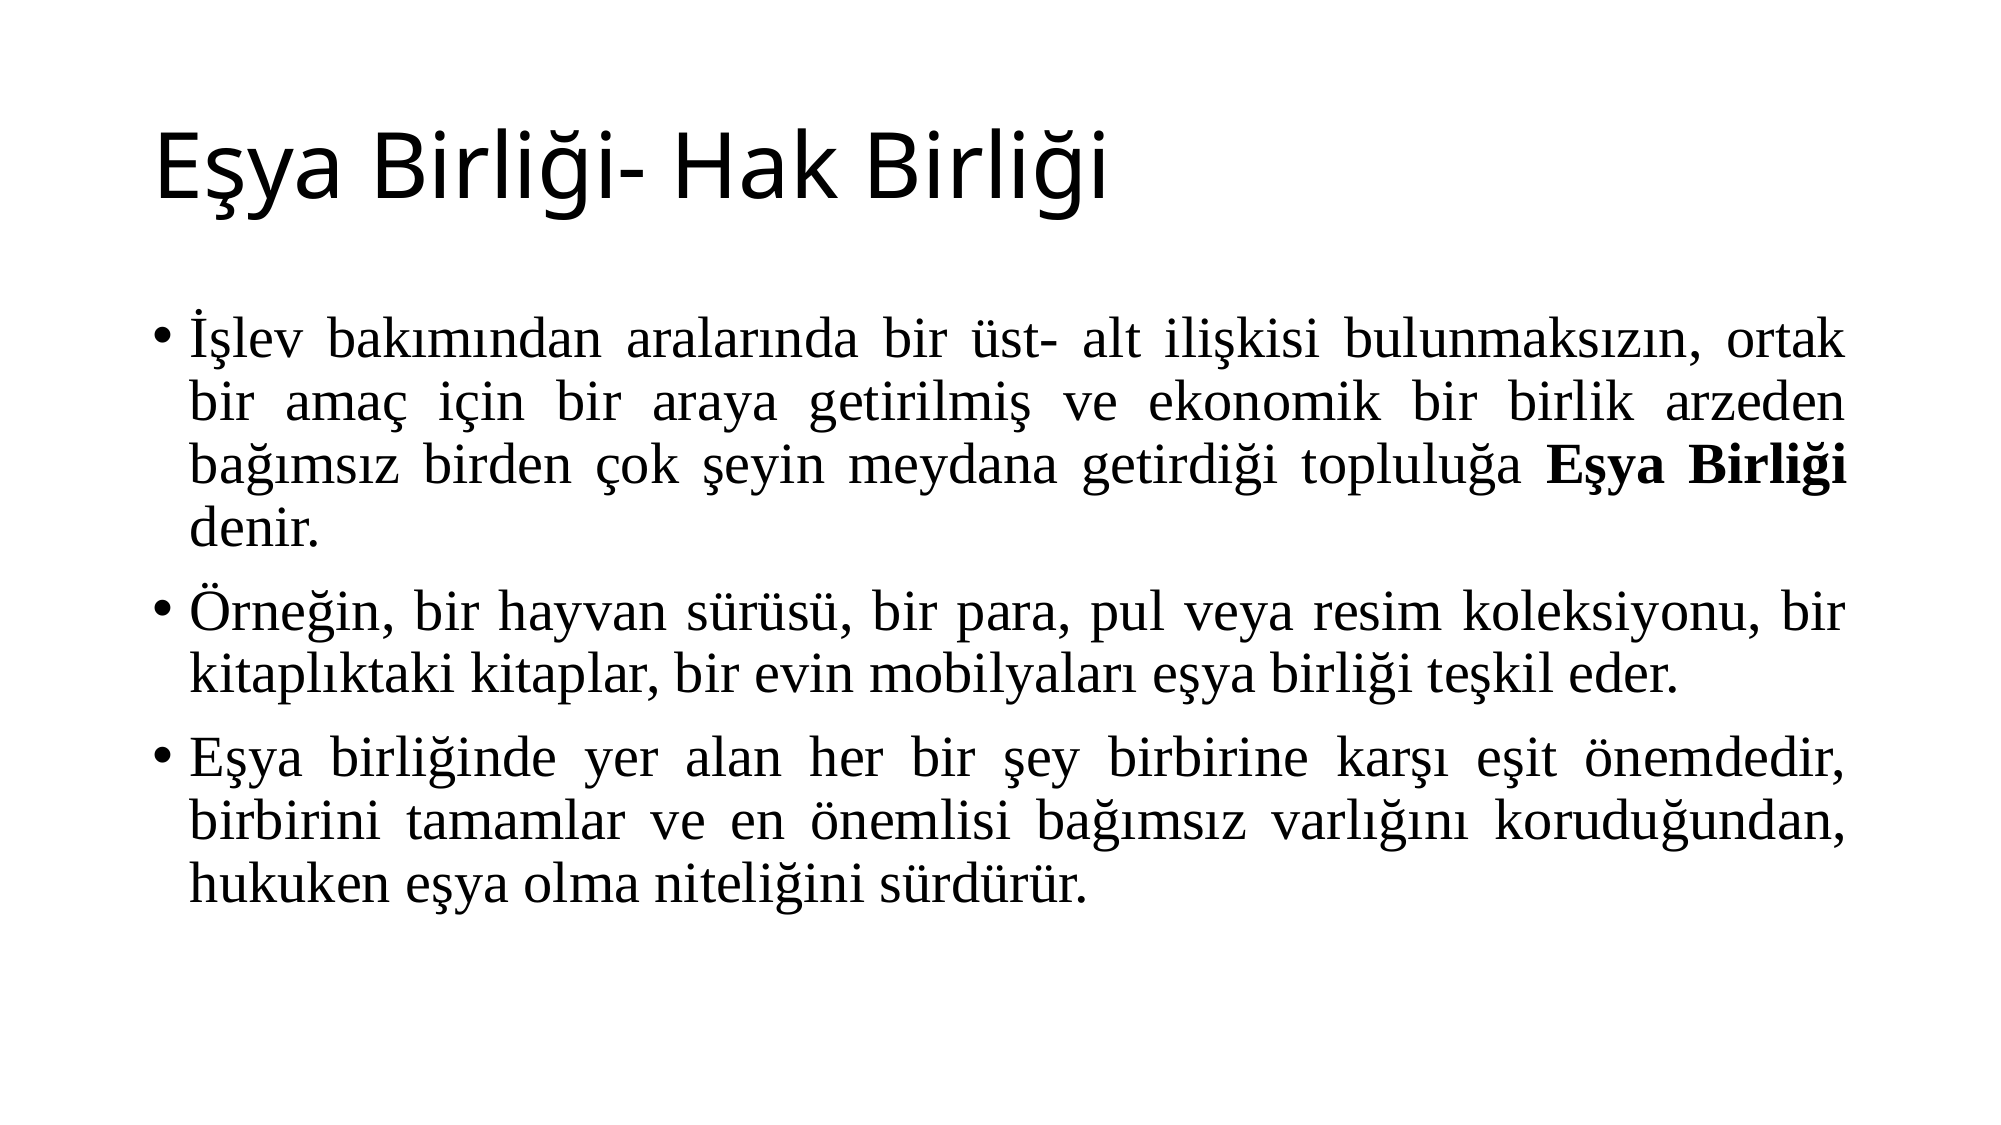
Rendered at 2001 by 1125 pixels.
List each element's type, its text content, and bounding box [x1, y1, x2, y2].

list İşlev bakımından aralarında bir üst- alt ilişkisi bulunmaksızın, ortak bir amaç için bir araya getirilmiş ve ekonomik bir birlik arzeden bağımsız birden çok şeyin meydana getirdiği topluluğa Eşya Birliği denir. Örneğin, bir hayvan sürüsü, bir para, pul veya resim koleksiyonu, bir kitaplıktaki kitaplar, bir evin mobilyaları eşya birliği teşkil eder. Eşya birliğinde yer alan her bir şey birbirine karşı eşit önemdedir, birbirini tamamlar ve en önemlisi bağımsız varlığını koruduğundan, hukuken eşya olma niteliğini sürdürür. [137, 299, 1863, 1014]
title Eşya Birliği- Hak Birliği [137, 59, 1863, 278]
